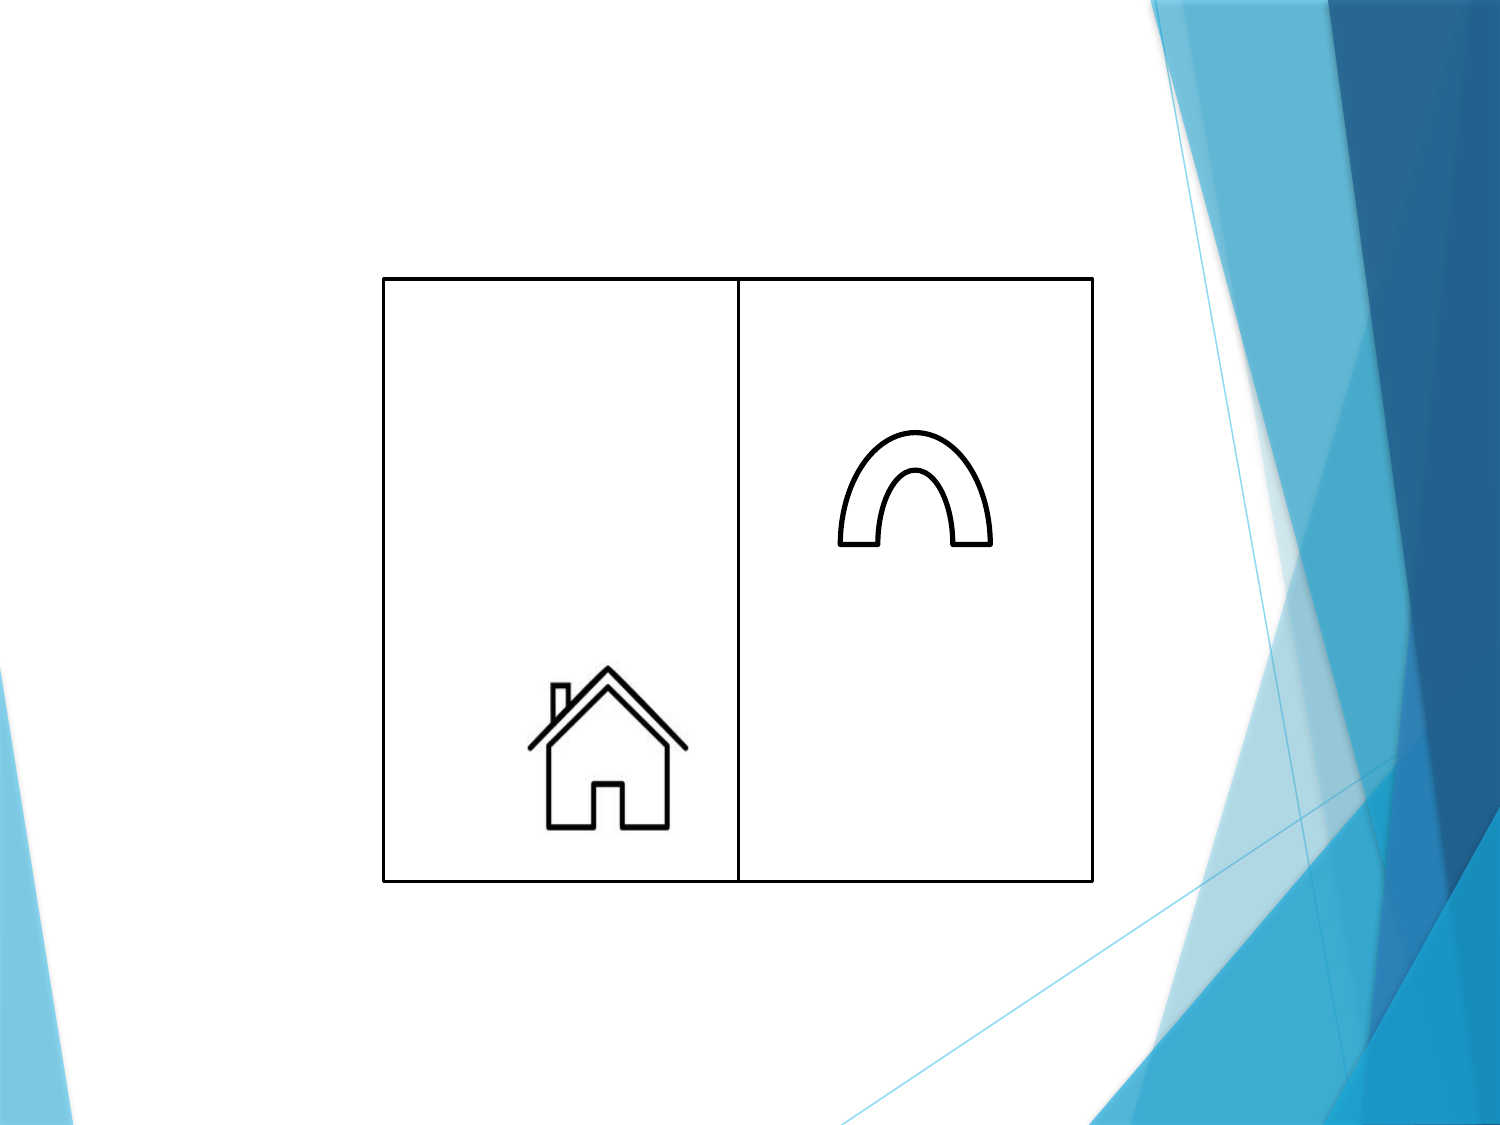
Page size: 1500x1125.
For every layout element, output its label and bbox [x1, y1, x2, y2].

picture [501, 620, 715, 876]
text_box [382, 277, 737, 883]
text_box [838, 431, 992, 547]
text_box [737, 277, 1094, 883]
